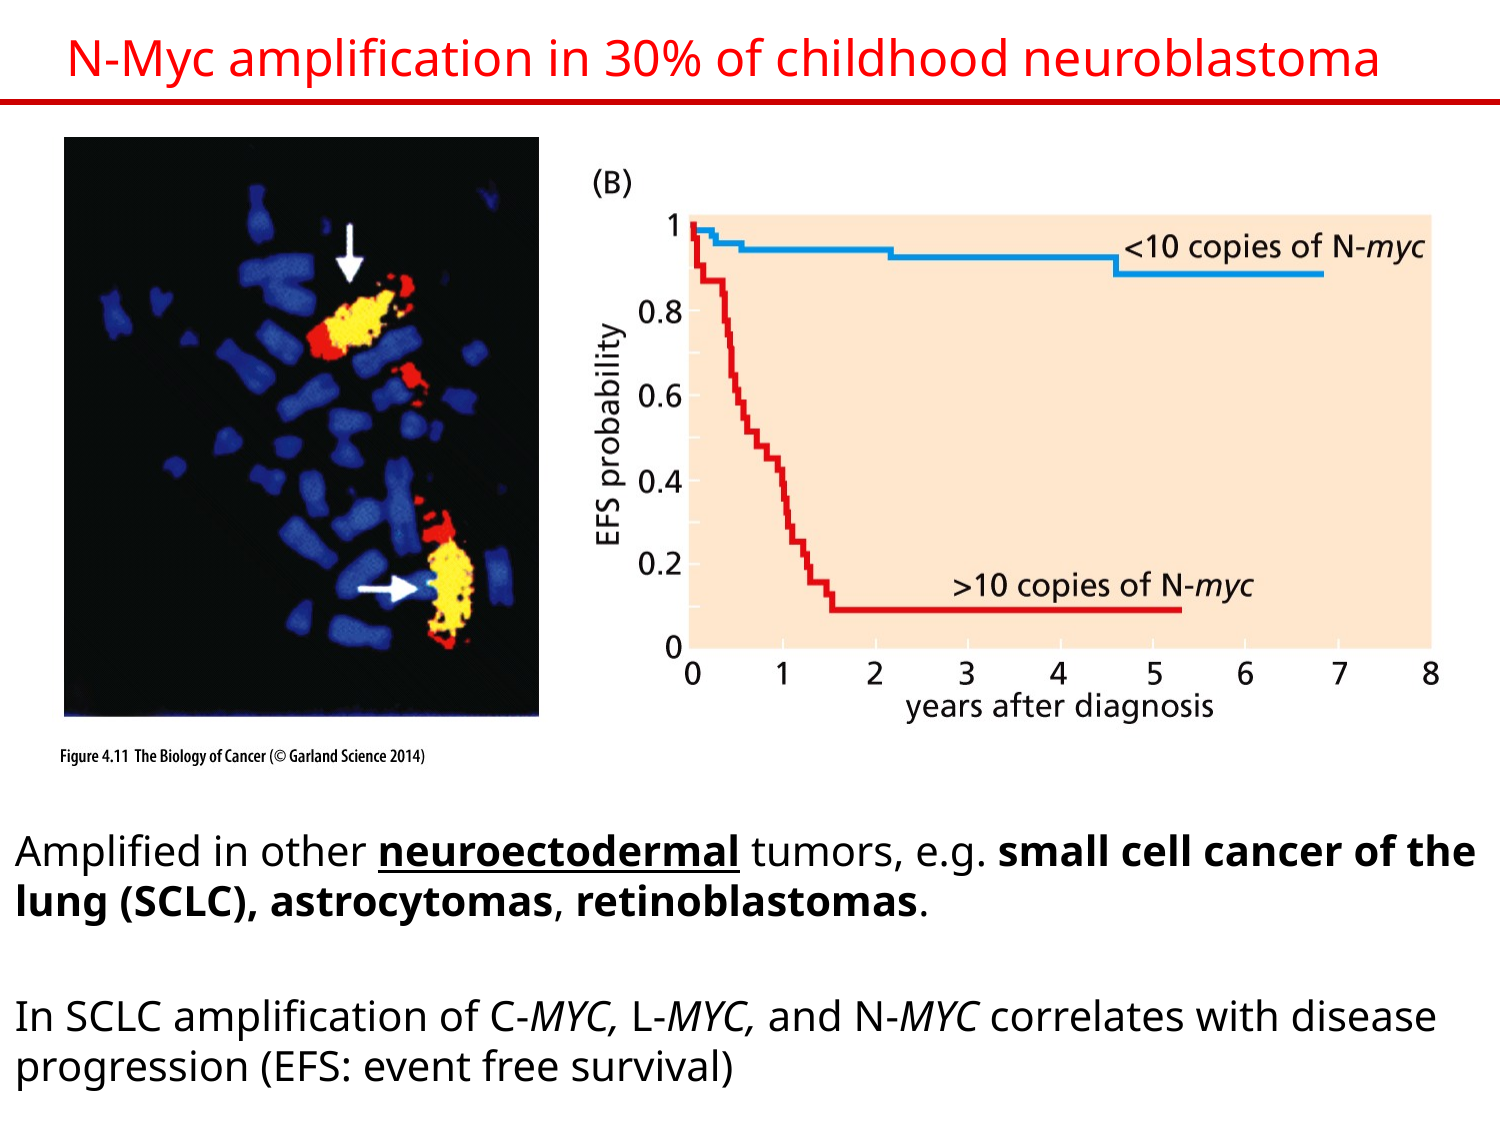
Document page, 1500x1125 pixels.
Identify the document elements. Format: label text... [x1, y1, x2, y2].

text_box N-Myc amplification in 30% of childhood neuroblastoma [52, 18, 1449, 94]
text_box Amplified in other neuroectodermal tumors, e.g. small cell cancer of the lung (SCLC), astrocytomas, retinoblastomas. [0, 817, 1500, 933]
picture [51, 136, 1449, 770]
text_box In SCLC amplification of C-MYC, L-MYC, and N-MYC correlates with disease progression (EFS: event free survival) [0, 982, 1500, 1097]
